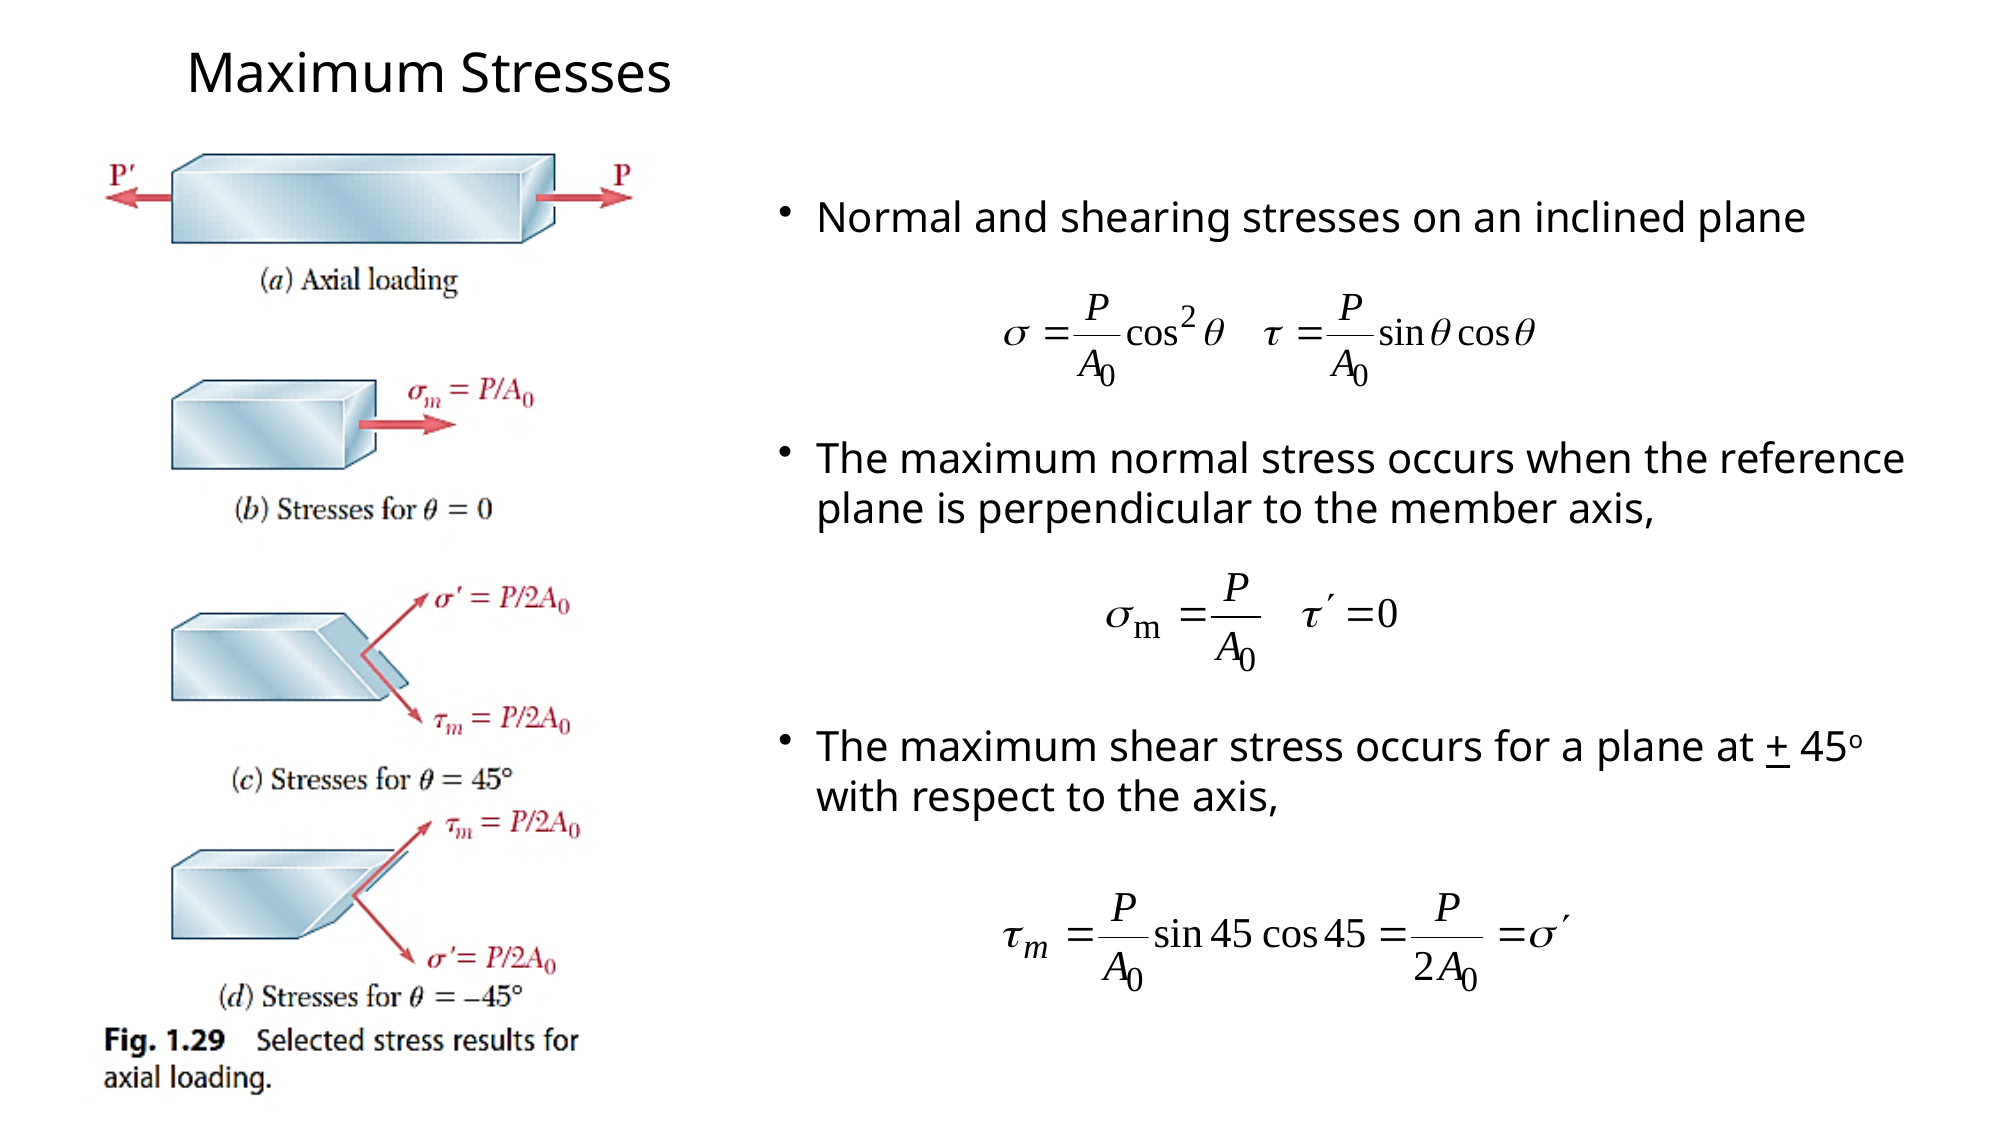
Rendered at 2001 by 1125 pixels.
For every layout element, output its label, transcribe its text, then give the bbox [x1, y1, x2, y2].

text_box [762, 711, 1915, 999]
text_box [762, 183, 1915, 393]
title Maximum Stresses [171, 36, 1596, 112]
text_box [762, 423, 1944, 679]
picture [85, 123, 692, 1112]
